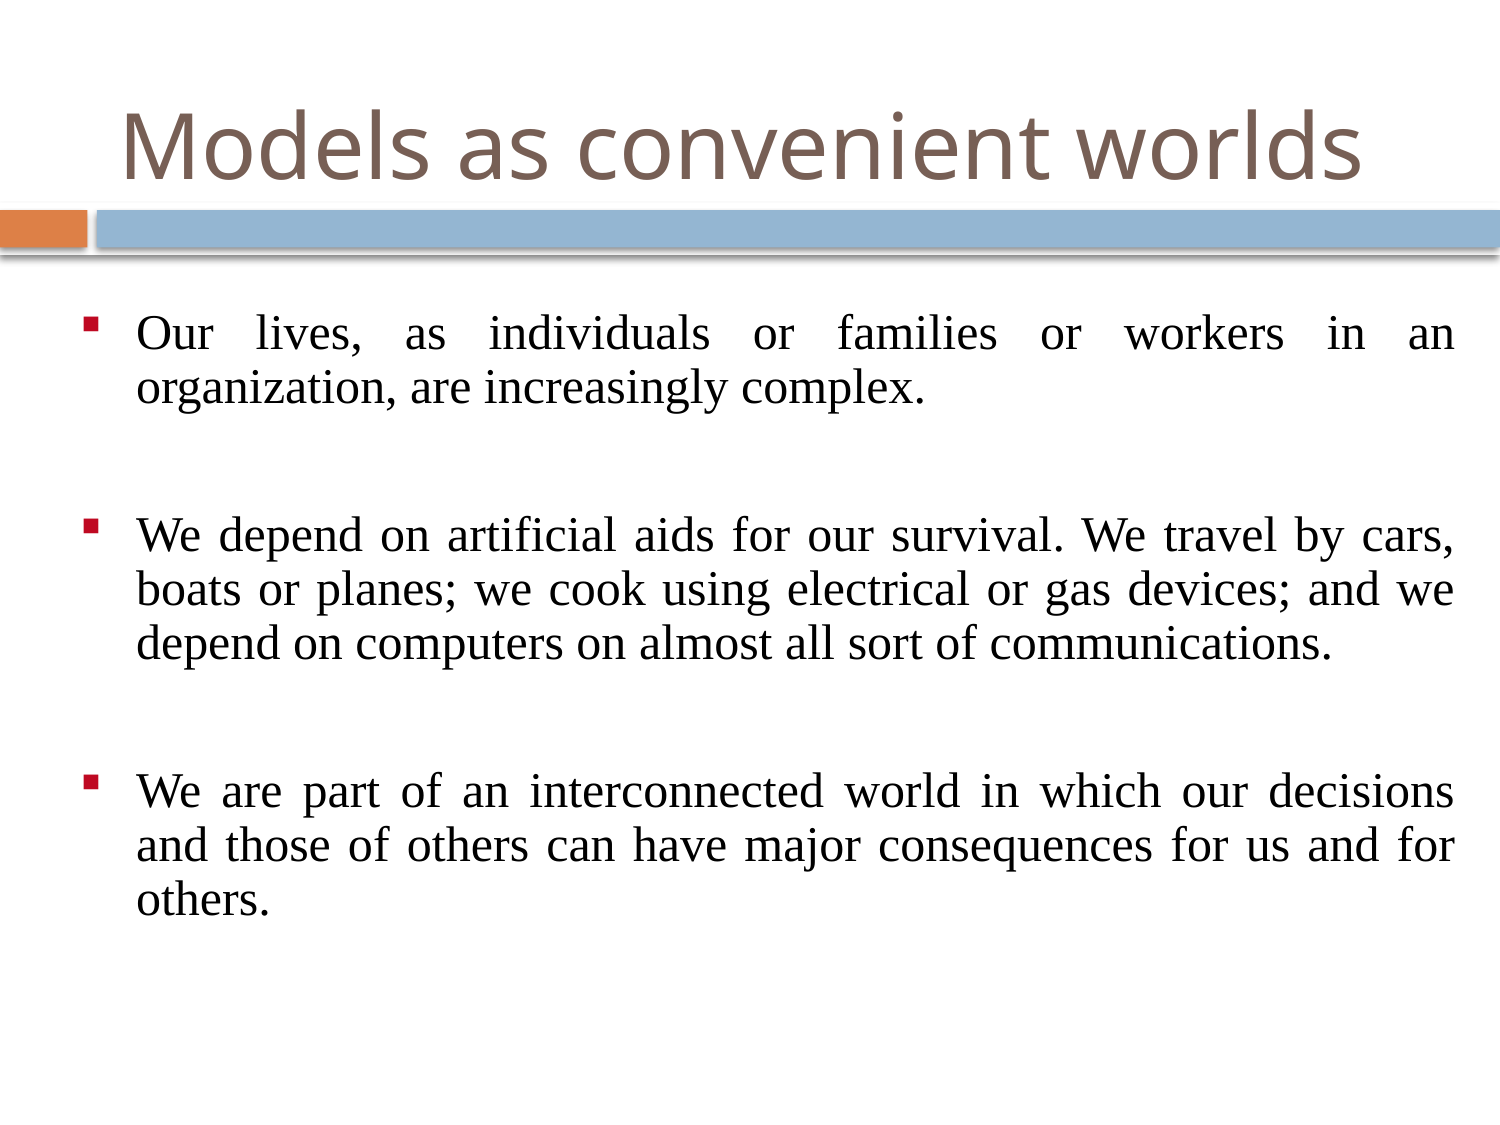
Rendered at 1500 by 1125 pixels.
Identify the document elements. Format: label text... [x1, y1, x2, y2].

text_box Our lives, as individuals or families or workers in an organization, are increasingly complex. We depend on artificial aids for our survival. We travel by cars, boats or planes; we cook using electrical or gas devices; and we depend on computers on almost all sort of communications. We are part of an interconnected world in which our decisions and those of others can have major consequences for us and for others. [64, 298, 1471, 934]
title Models as convenient worlds [103, 72, 1397, 213]
